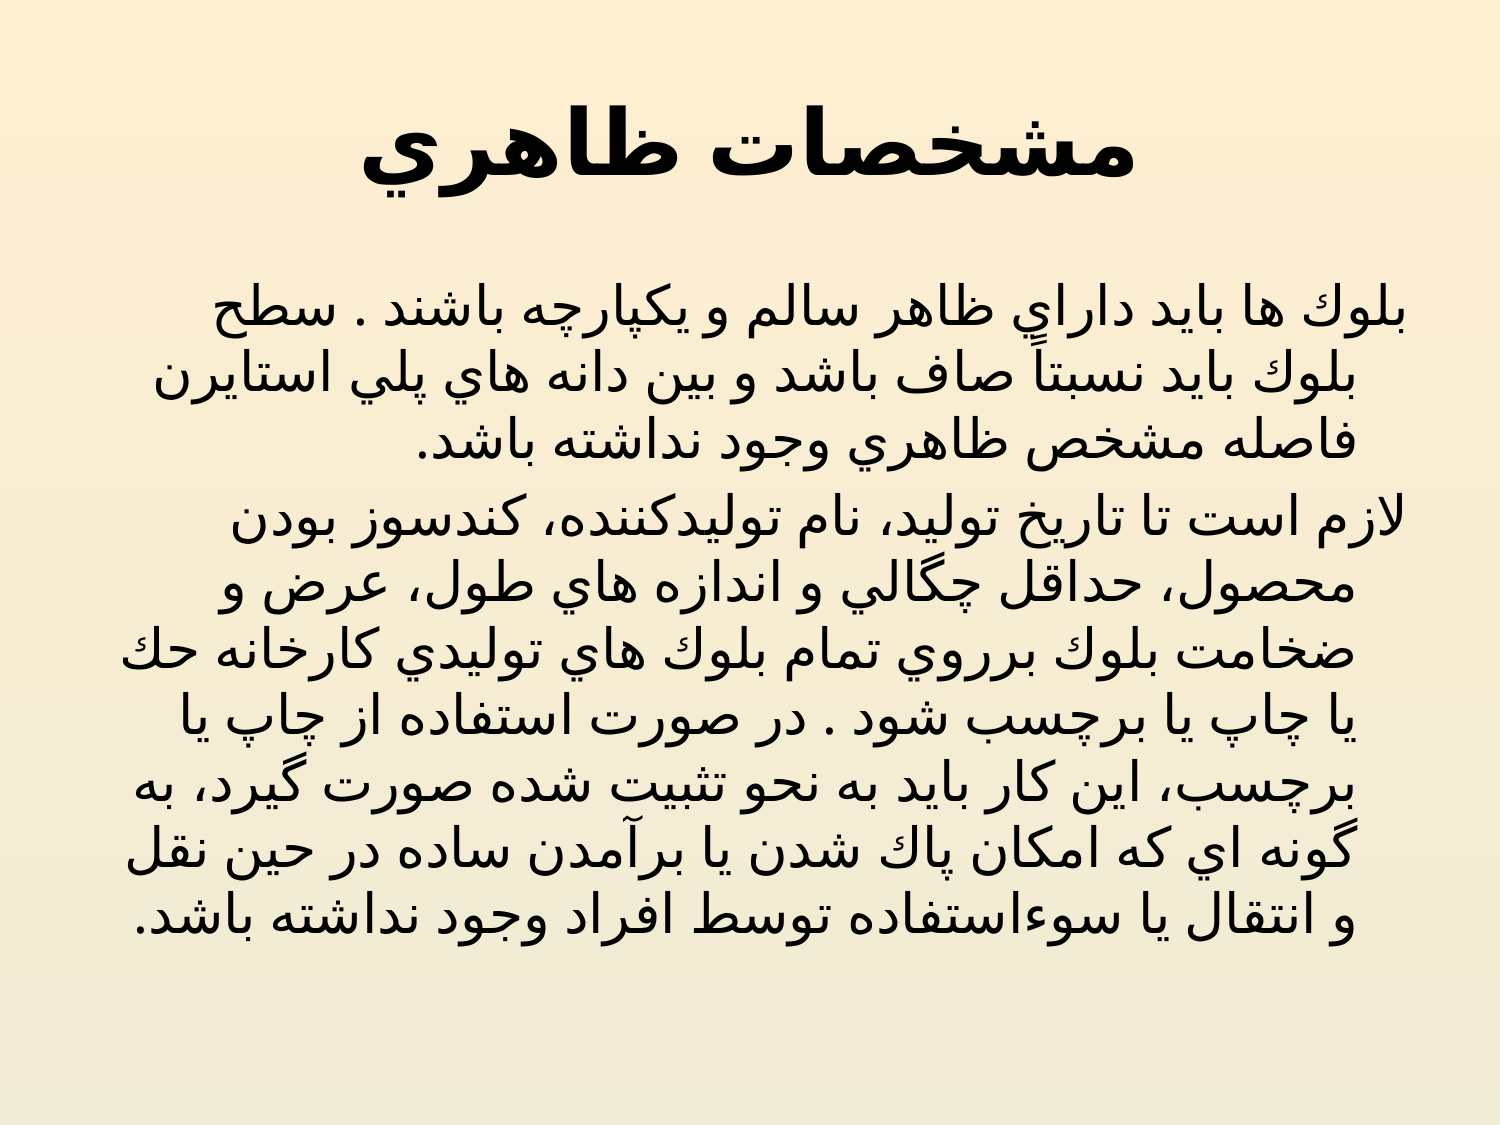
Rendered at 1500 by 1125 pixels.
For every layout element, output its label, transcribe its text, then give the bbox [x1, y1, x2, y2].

title مشخصات ظاهري [75, 45, 1425, 233]
list بلوك ها بايد داراي ظاهر سالم و يكپارچه باشند . سطح بلوك بايد نسبتاً صاف باشد و بين دانه هاي پلي استايرن فاصله مشخص ظاهري وجود نداشته باشد. لازم است تا تاريخ توليد، نام توليدكننده، كندسوز بودن محصول، حداقل چگالي و اندازه هاي طول، عرض و ضخامت بلوك برروي تمام بلوك هاي توليدي كارخانه حك يا چاپ يا برچسب شود . در صورت استفاده از چاپ يا برچسب، اين كار بايد به نحو تثبيت شده صورت گيرد، به گونه اي كه امكان پاك شدن يا برآمدن ساده در حين نقل و انتقال يا سوءاستفاده توسط افراد وجود نداشته باشد. [75, 262, 1425, 1005]
